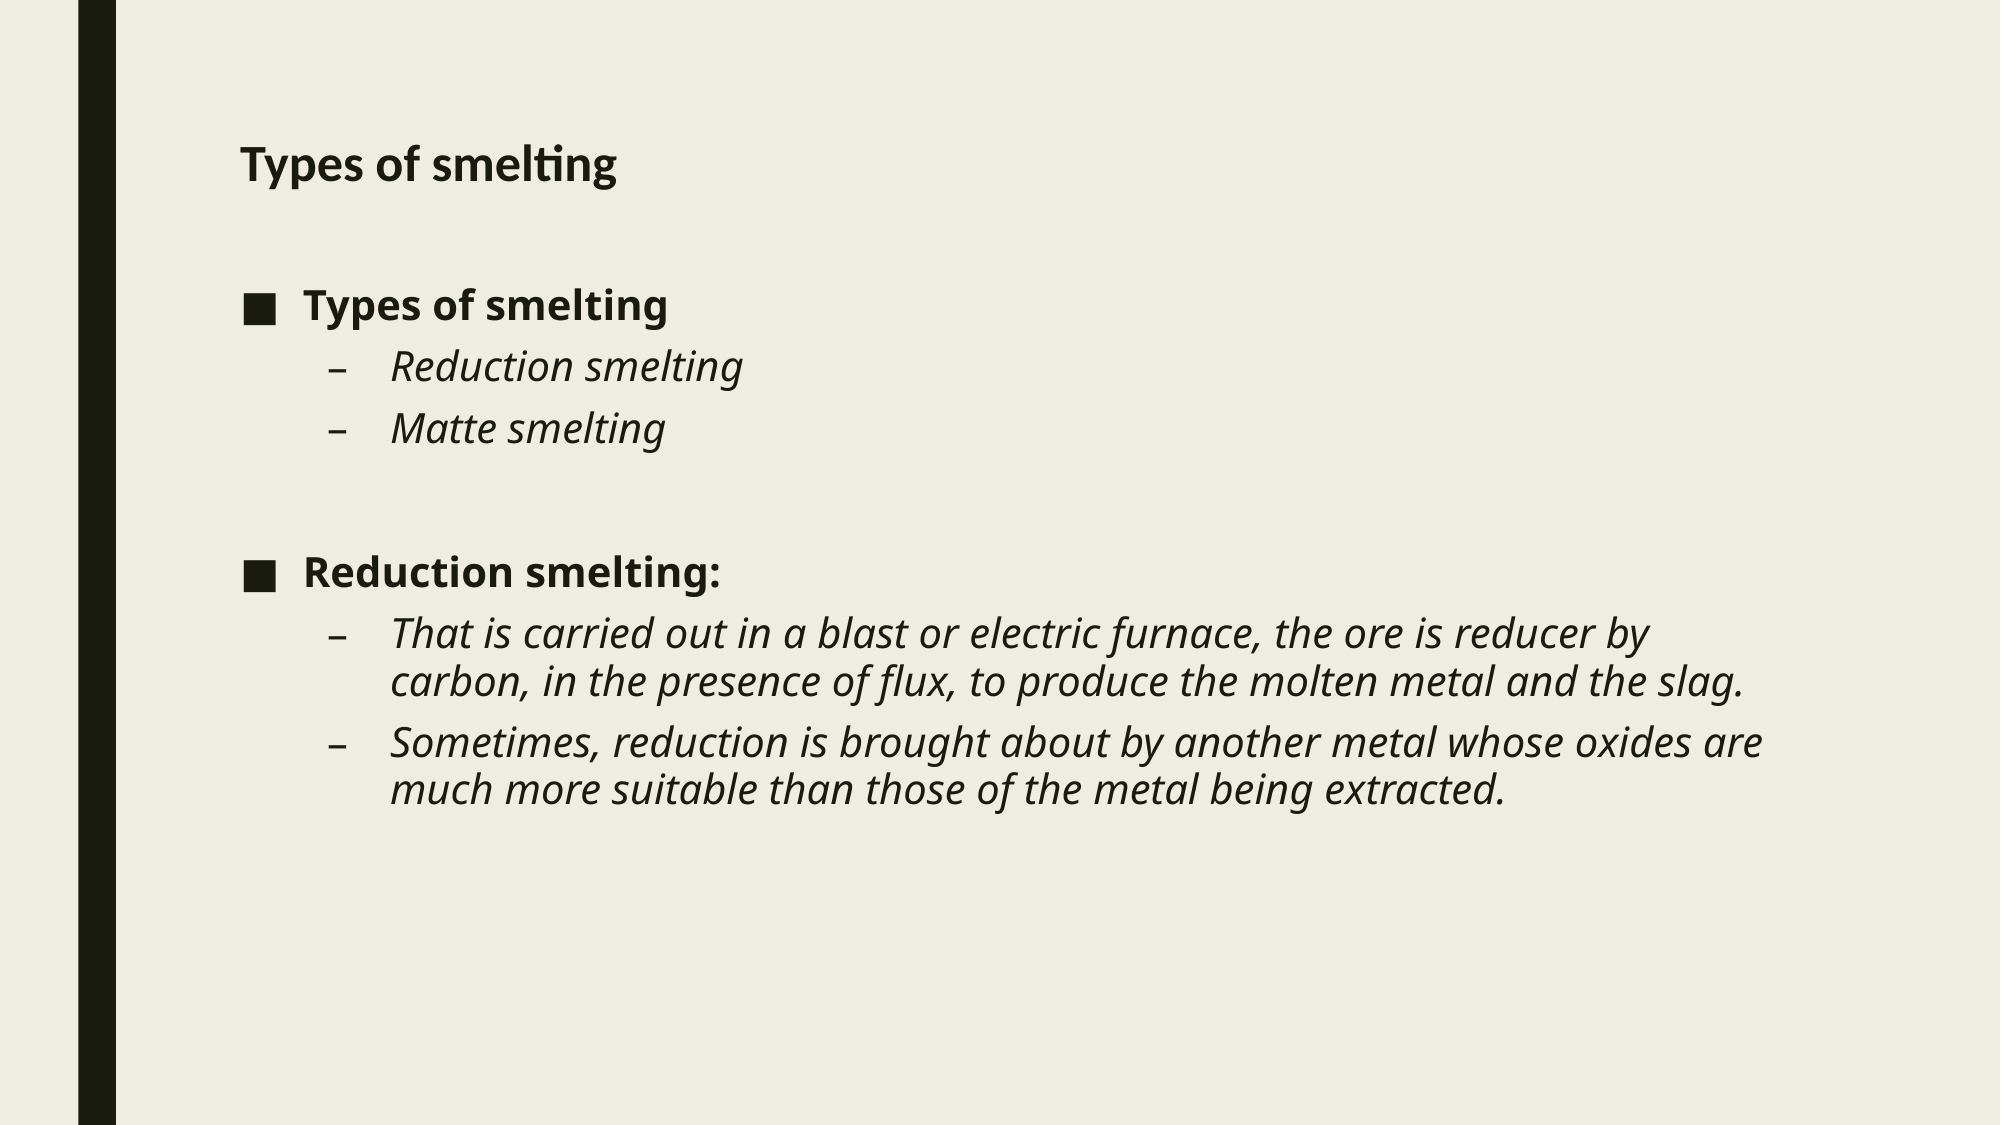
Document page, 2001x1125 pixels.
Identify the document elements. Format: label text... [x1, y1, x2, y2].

list Types of smelting Reduction smelting Matte smelting Reduction smelting: That is carried out in a blast or electric furnace, the ore is reducer by carbon, in the presence of flux, to produce the molten metal and the slag. Sometimes, reduction is brought about by another metal whose oxides are much more suitable than those of the metal being extracted. [225, 275, 1800, 1016]
title Types of smelting [225, 112, 1800, 257]
